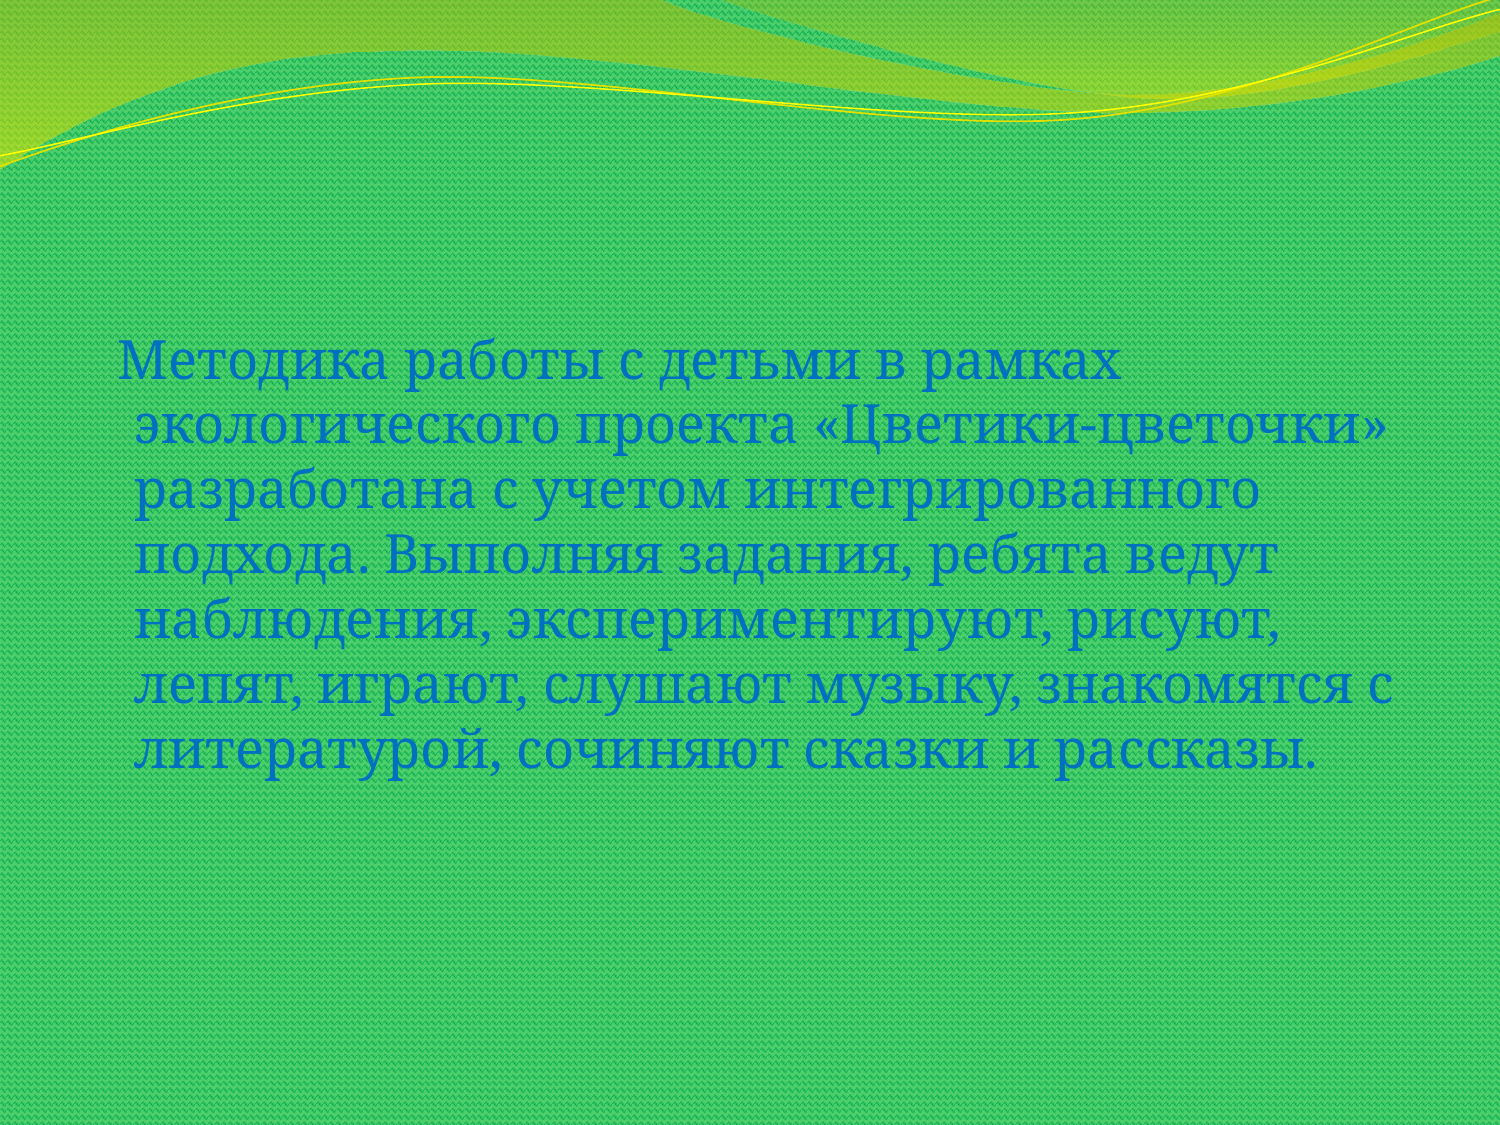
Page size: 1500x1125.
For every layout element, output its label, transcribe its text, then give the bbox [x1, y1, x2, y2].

list Методика работы с детьми в рамках экологического проекта «Цветики-цветочки» разработана с учетом интегрированного подхода. Выполняя задания, ребята ведут наблюдения, экспериментируют, рисуют, лепят, играют, слушают музыку, знакомятся с литературой, сочиняют сказки и рассказы. [74, 317, 1426, 1038]
